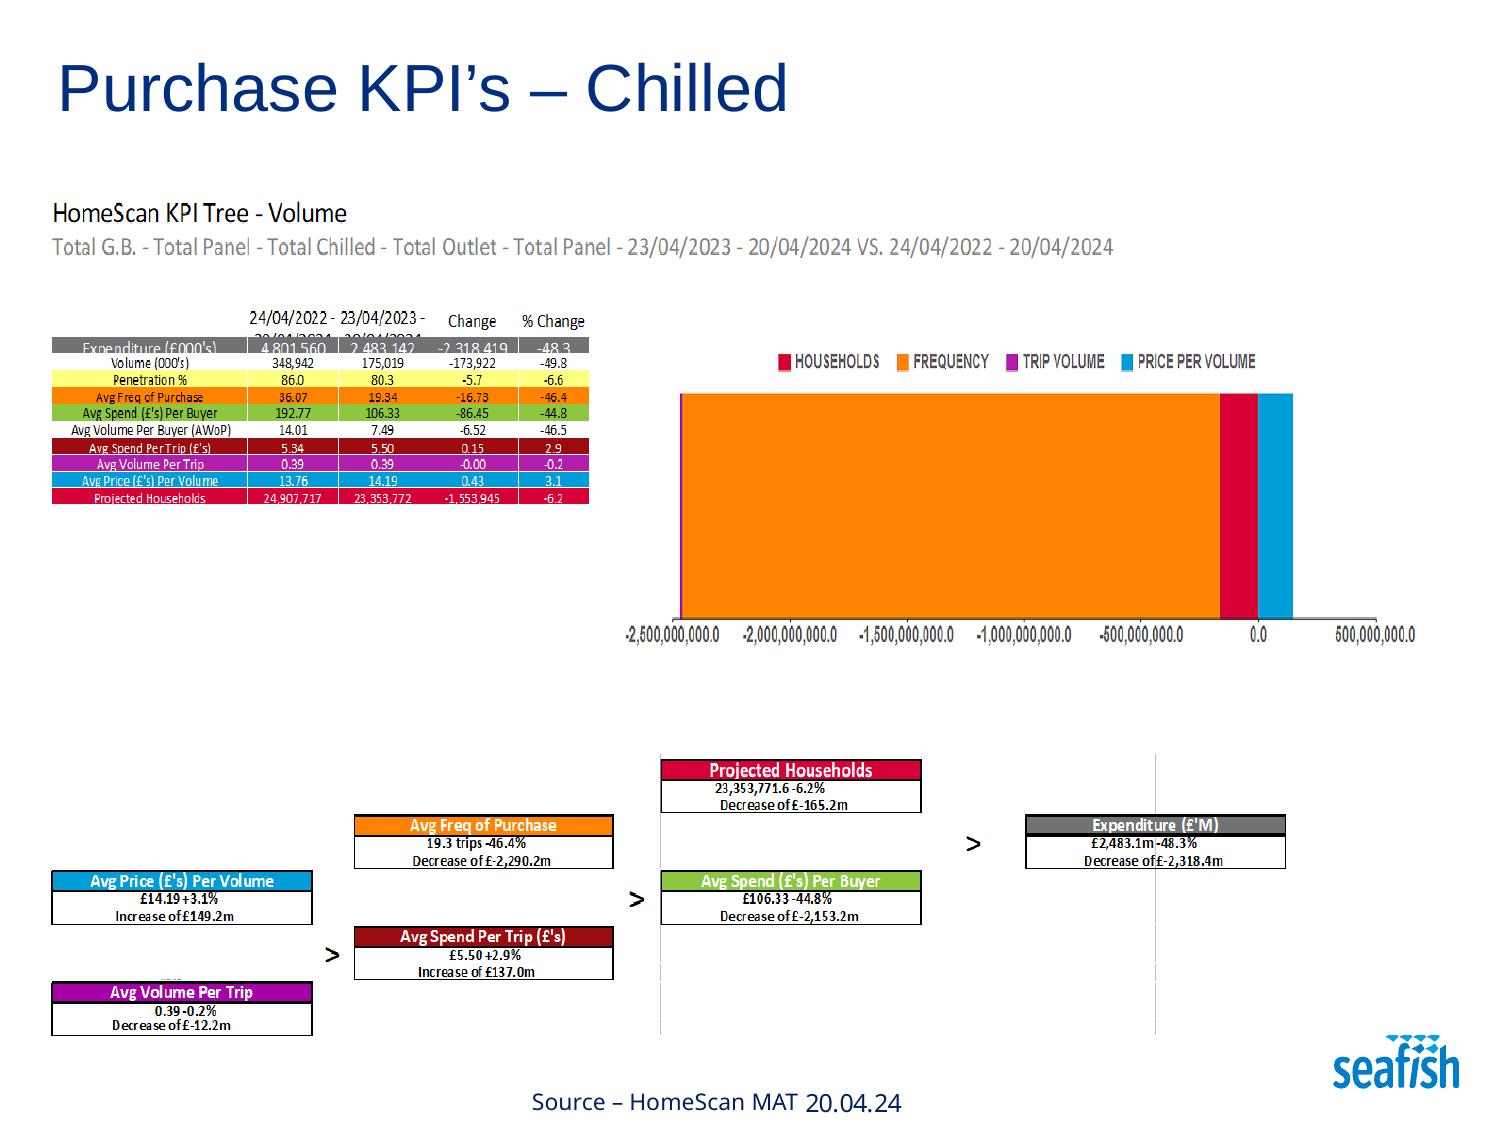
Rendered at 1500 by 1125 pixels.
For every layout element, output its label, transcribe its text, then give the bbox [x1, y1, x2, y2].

text_box Source – HomeScan MAT [508, 1079, 823, 1123]
picture [1, 135, 1500, 1049]
text_box Purchase KPI’s – Chilled [42, 33, 1461, 135]
picture [728, 1081, 979, 1115]
